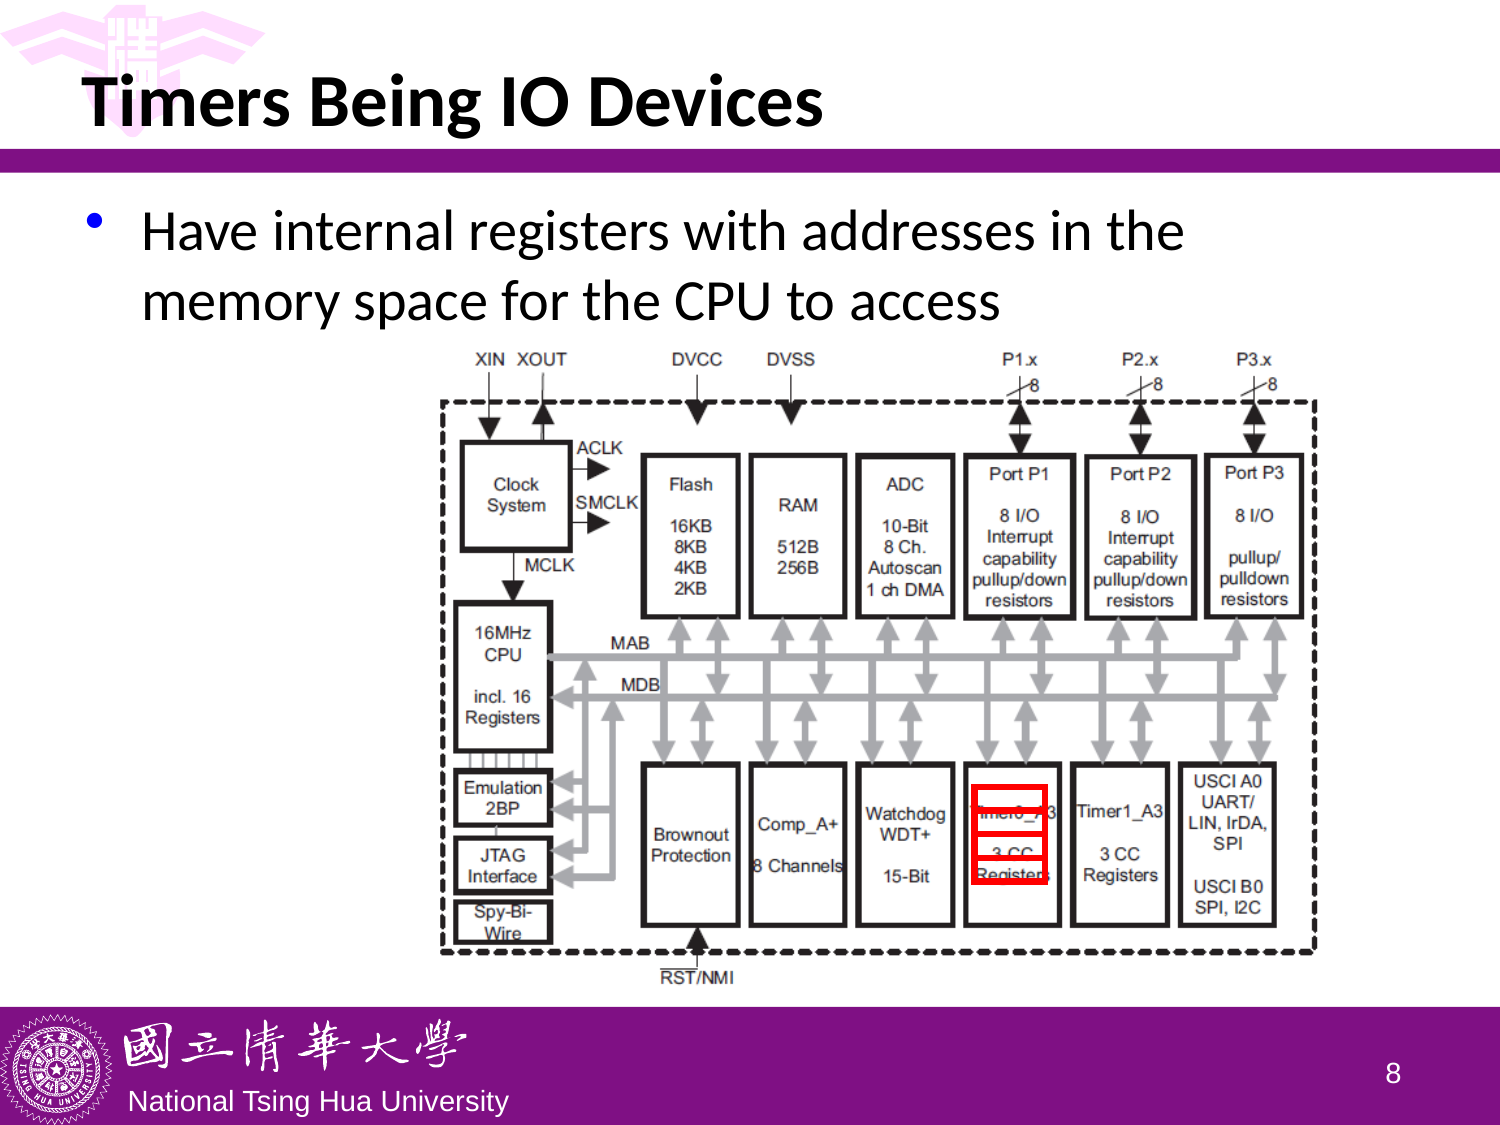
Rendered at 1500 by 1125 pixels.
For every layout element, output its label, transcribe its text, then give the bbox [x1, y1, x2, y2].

list Have internal registers with addresses in the memory space for the CPU to access [69, 184, 1412, 1000]
picture [426, 341, 1329, 988]
slide_number 7 [1104, 1021, 1417, 1097]
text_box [974, 786, 1046, 882]
title Timers Being IO Devices [66, 37, 1413, 149]
